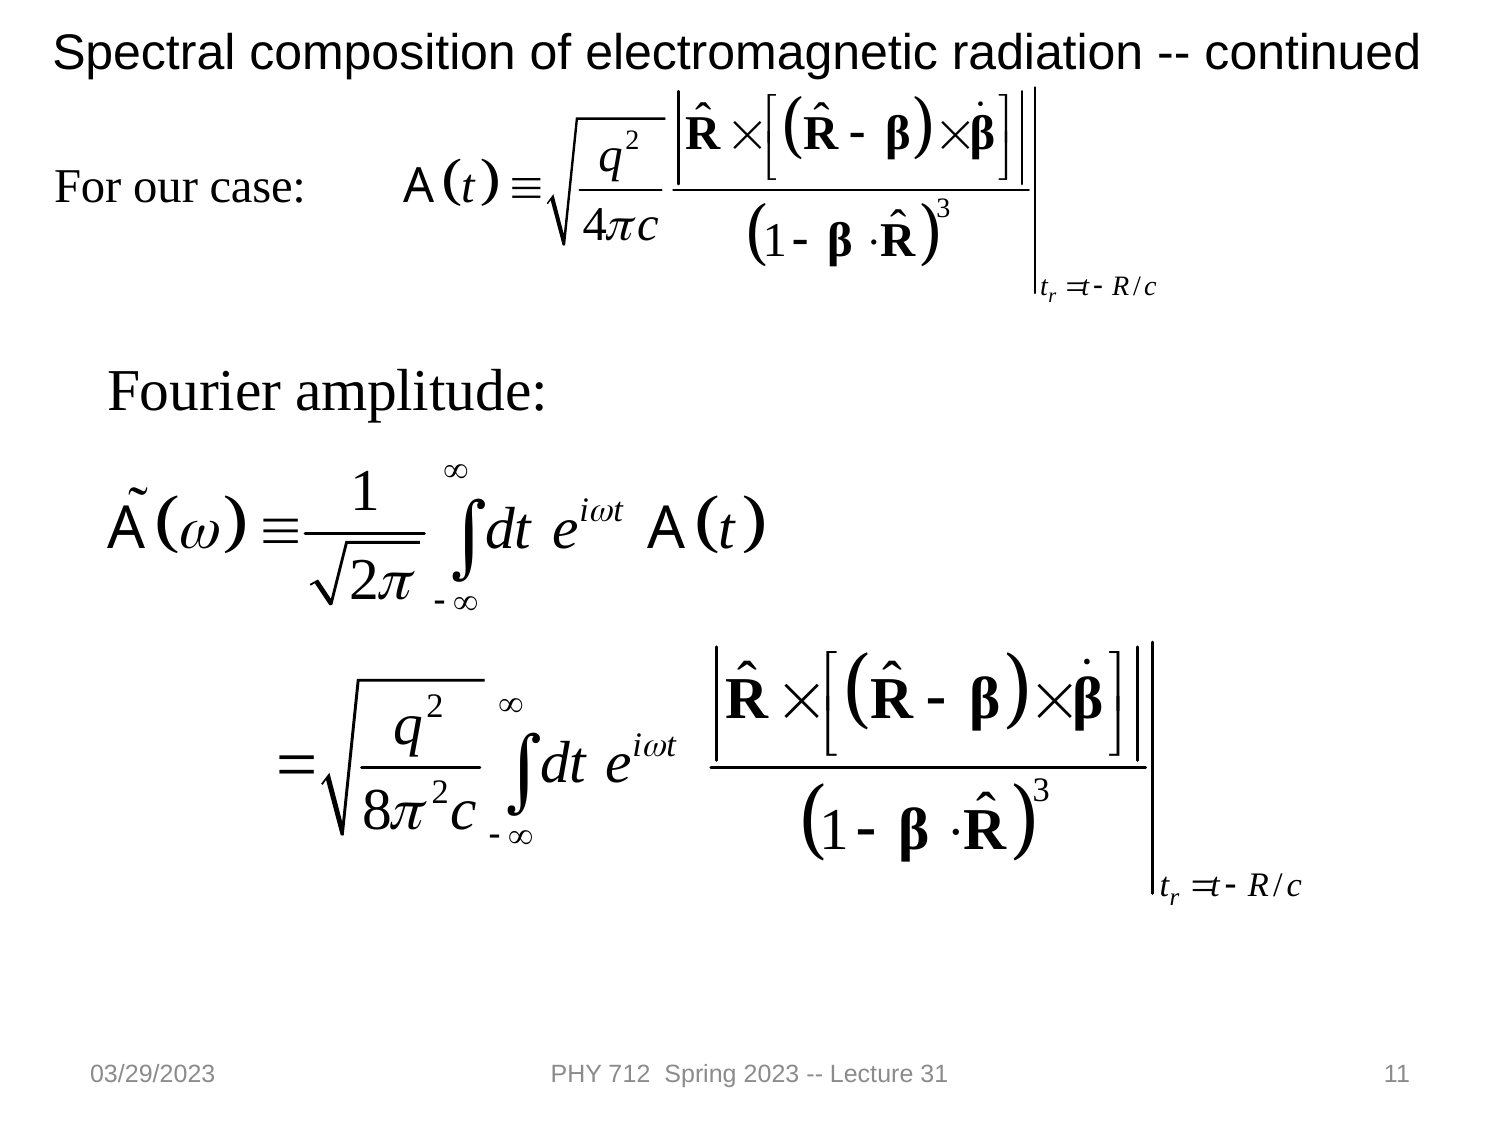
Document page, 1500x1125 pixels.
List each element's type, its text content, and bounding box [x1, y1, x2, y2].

text_box Spectral composition of electromagnetic radiation -- continued [37, 12, 1463, 87]
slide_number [75, 1042, 425, 1103]
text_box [46, 75, 1166, 376]
footer PHY 712 Spring 2023 -- Lecture 31 [512, 1042, 988, 1103]
slide_number 11 [1074, 1042, 1425, 1103]
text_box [97, 354, 1313, 920]
